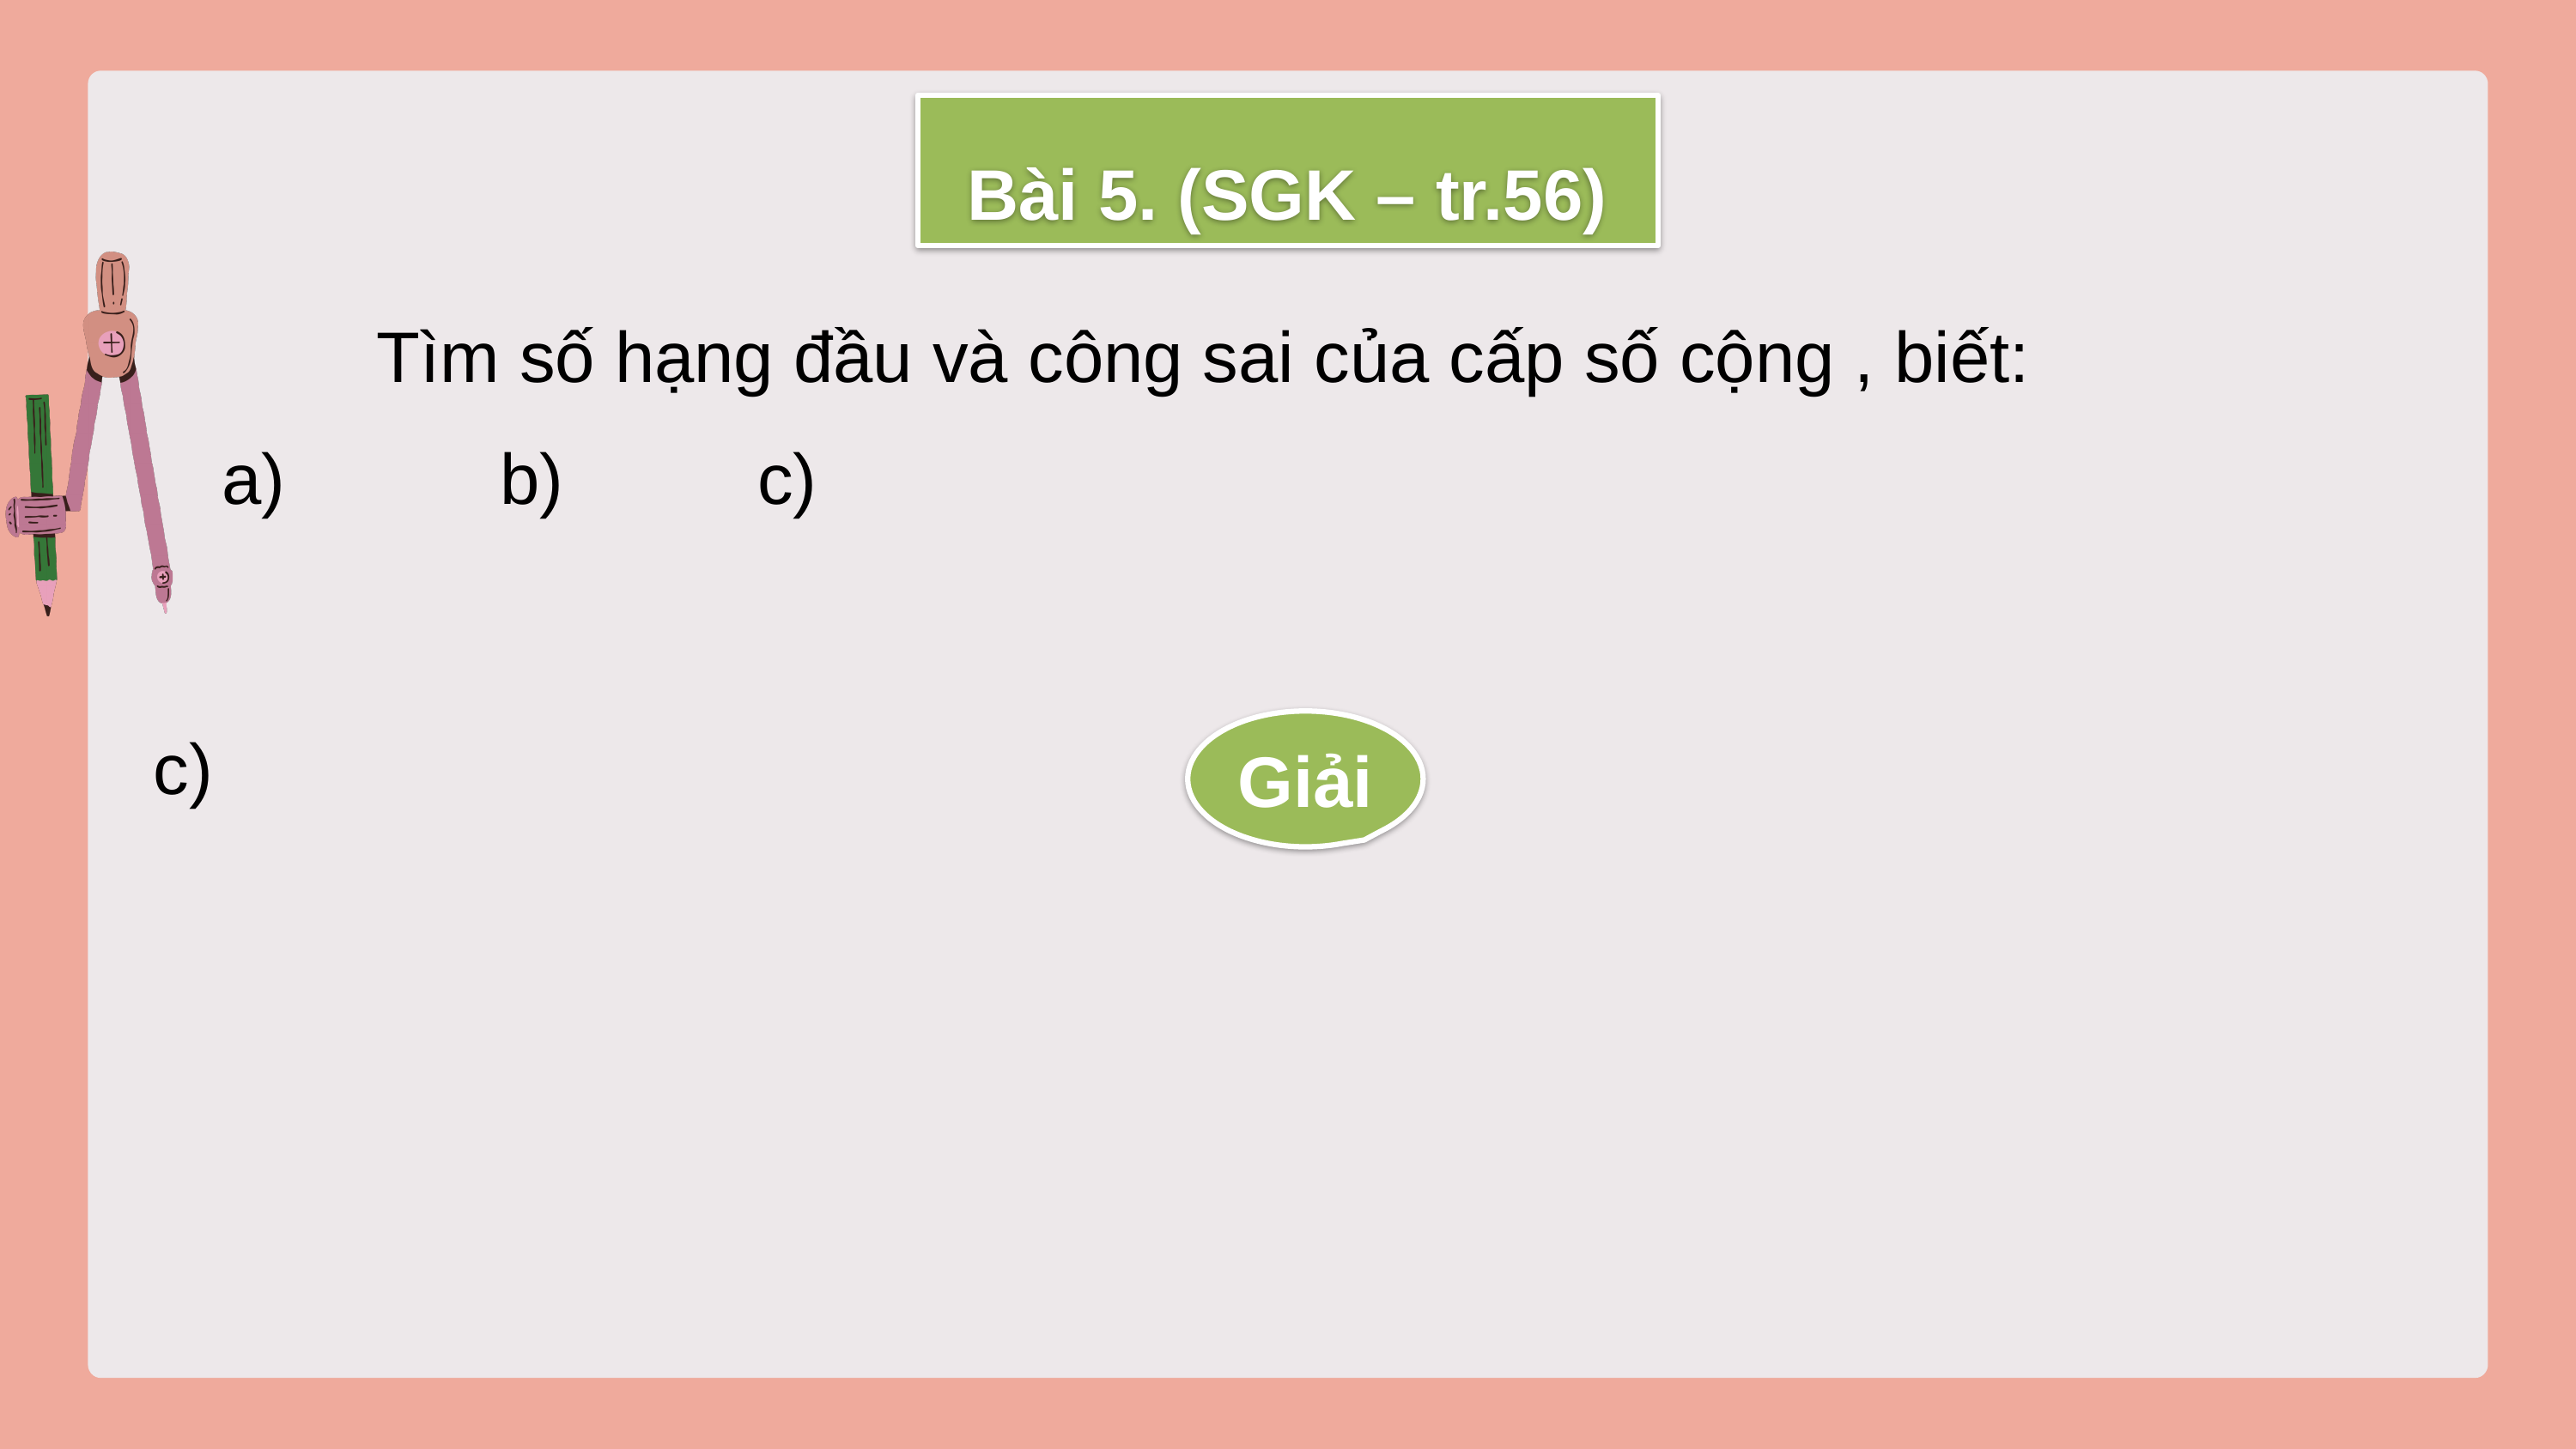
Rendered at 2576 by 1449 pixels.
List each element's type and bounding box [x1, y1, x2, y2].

text_box [4, 252, 82, 616]
text_box [88, 70, 2488, 1379]
text_box [917, 94, 1659, 246]
